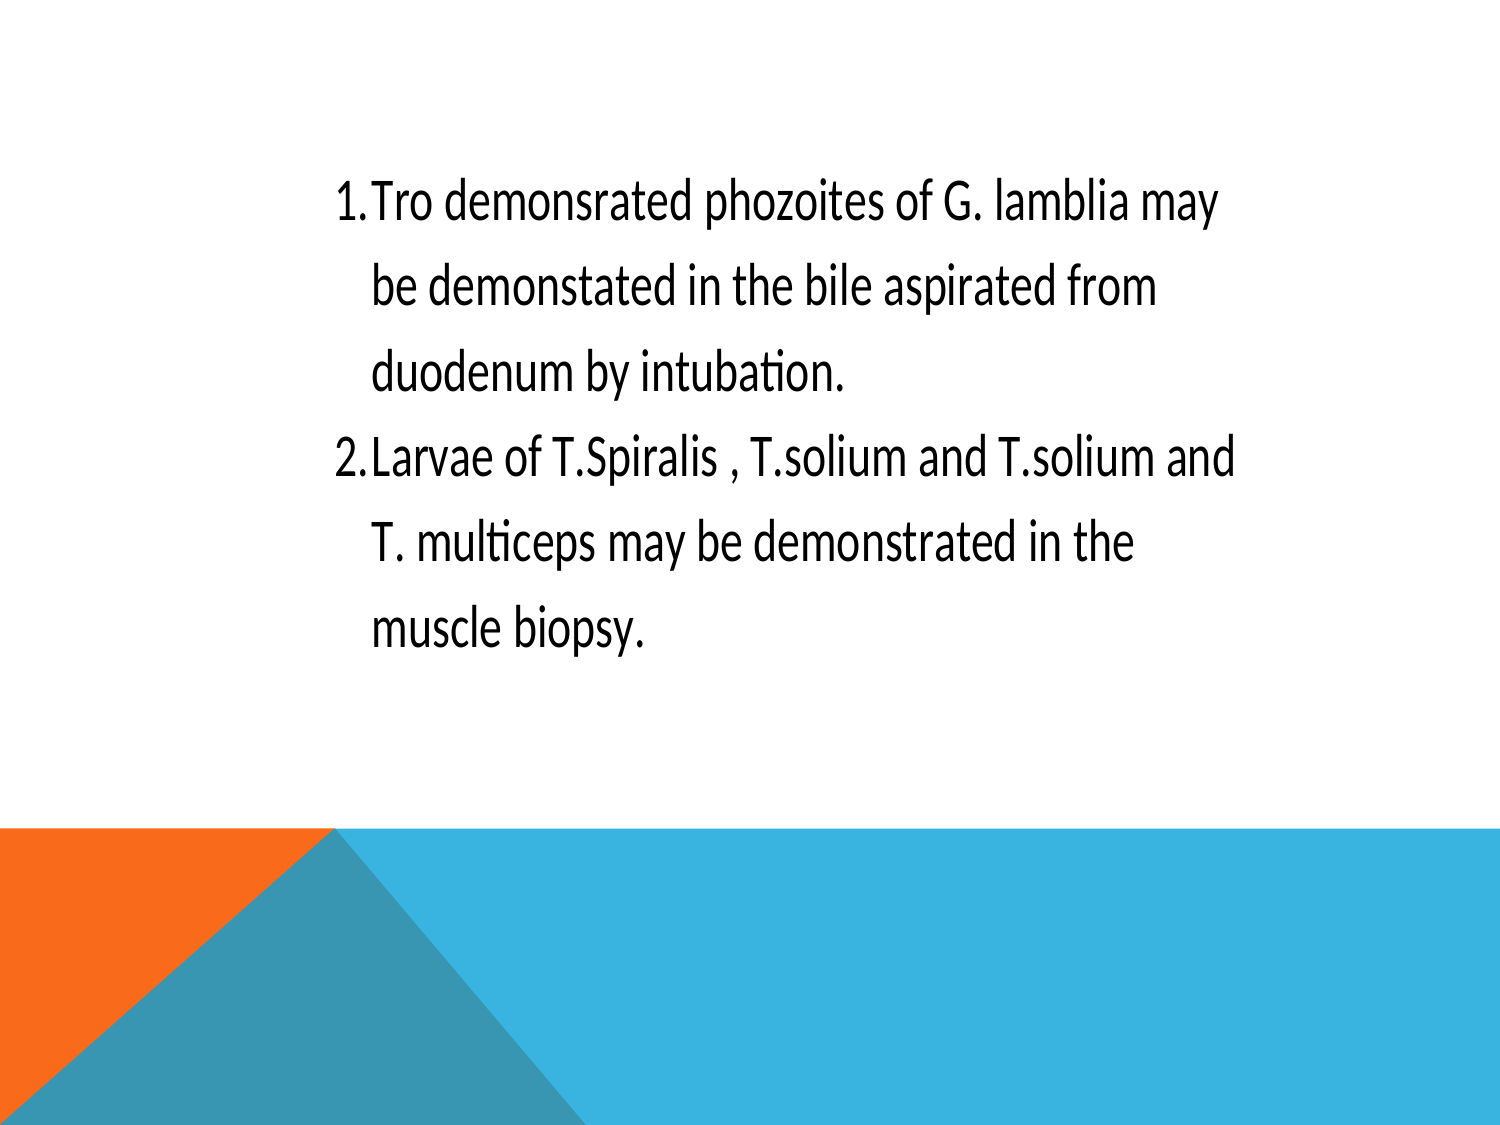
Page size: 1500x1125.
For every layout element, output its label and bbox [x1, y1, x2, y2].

list [287, 162, 1263, 703]
